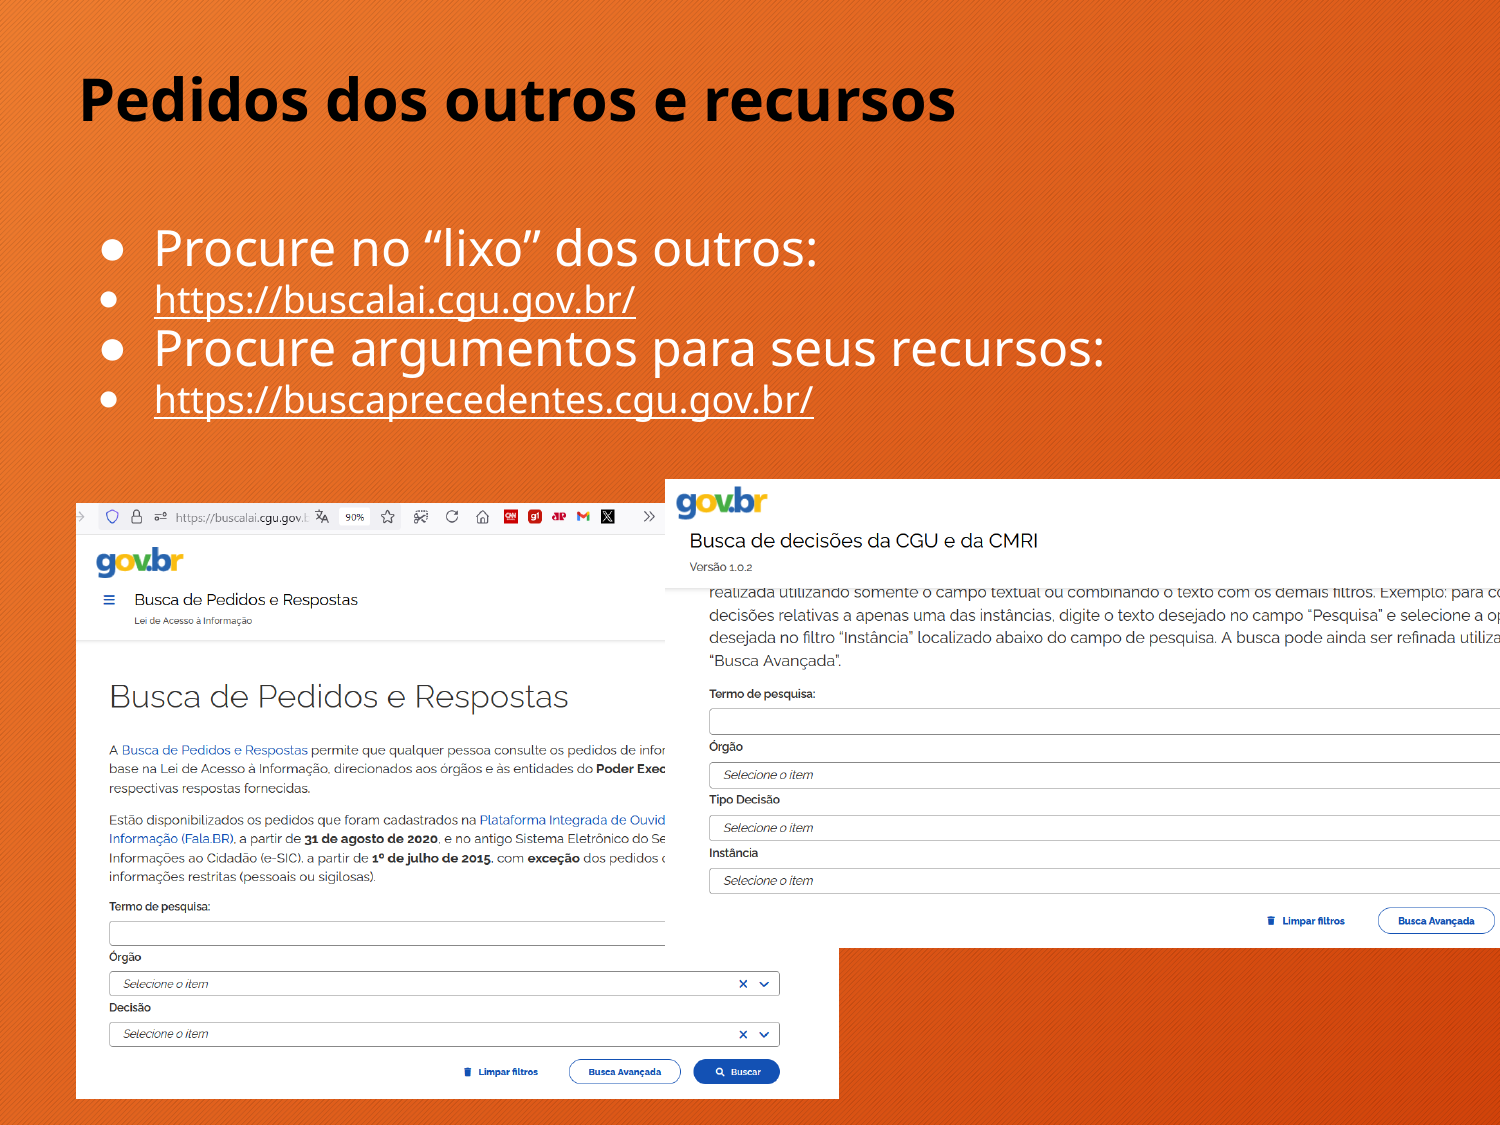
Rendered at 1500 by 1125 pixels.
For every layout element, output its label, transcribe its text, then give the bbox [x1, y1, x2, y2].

list Procure no “lixo” dos outros: https://buscalai.cgu.gov.br/ Procure argumentos para seus recursos: https://buscaprecedentes.cgu.gov.br/ [63, 208, 1437, 965]
picture [76, 479, 1500, 1099]
title Pedidos dos outros e recursos [63, 54, 1437, 149]
